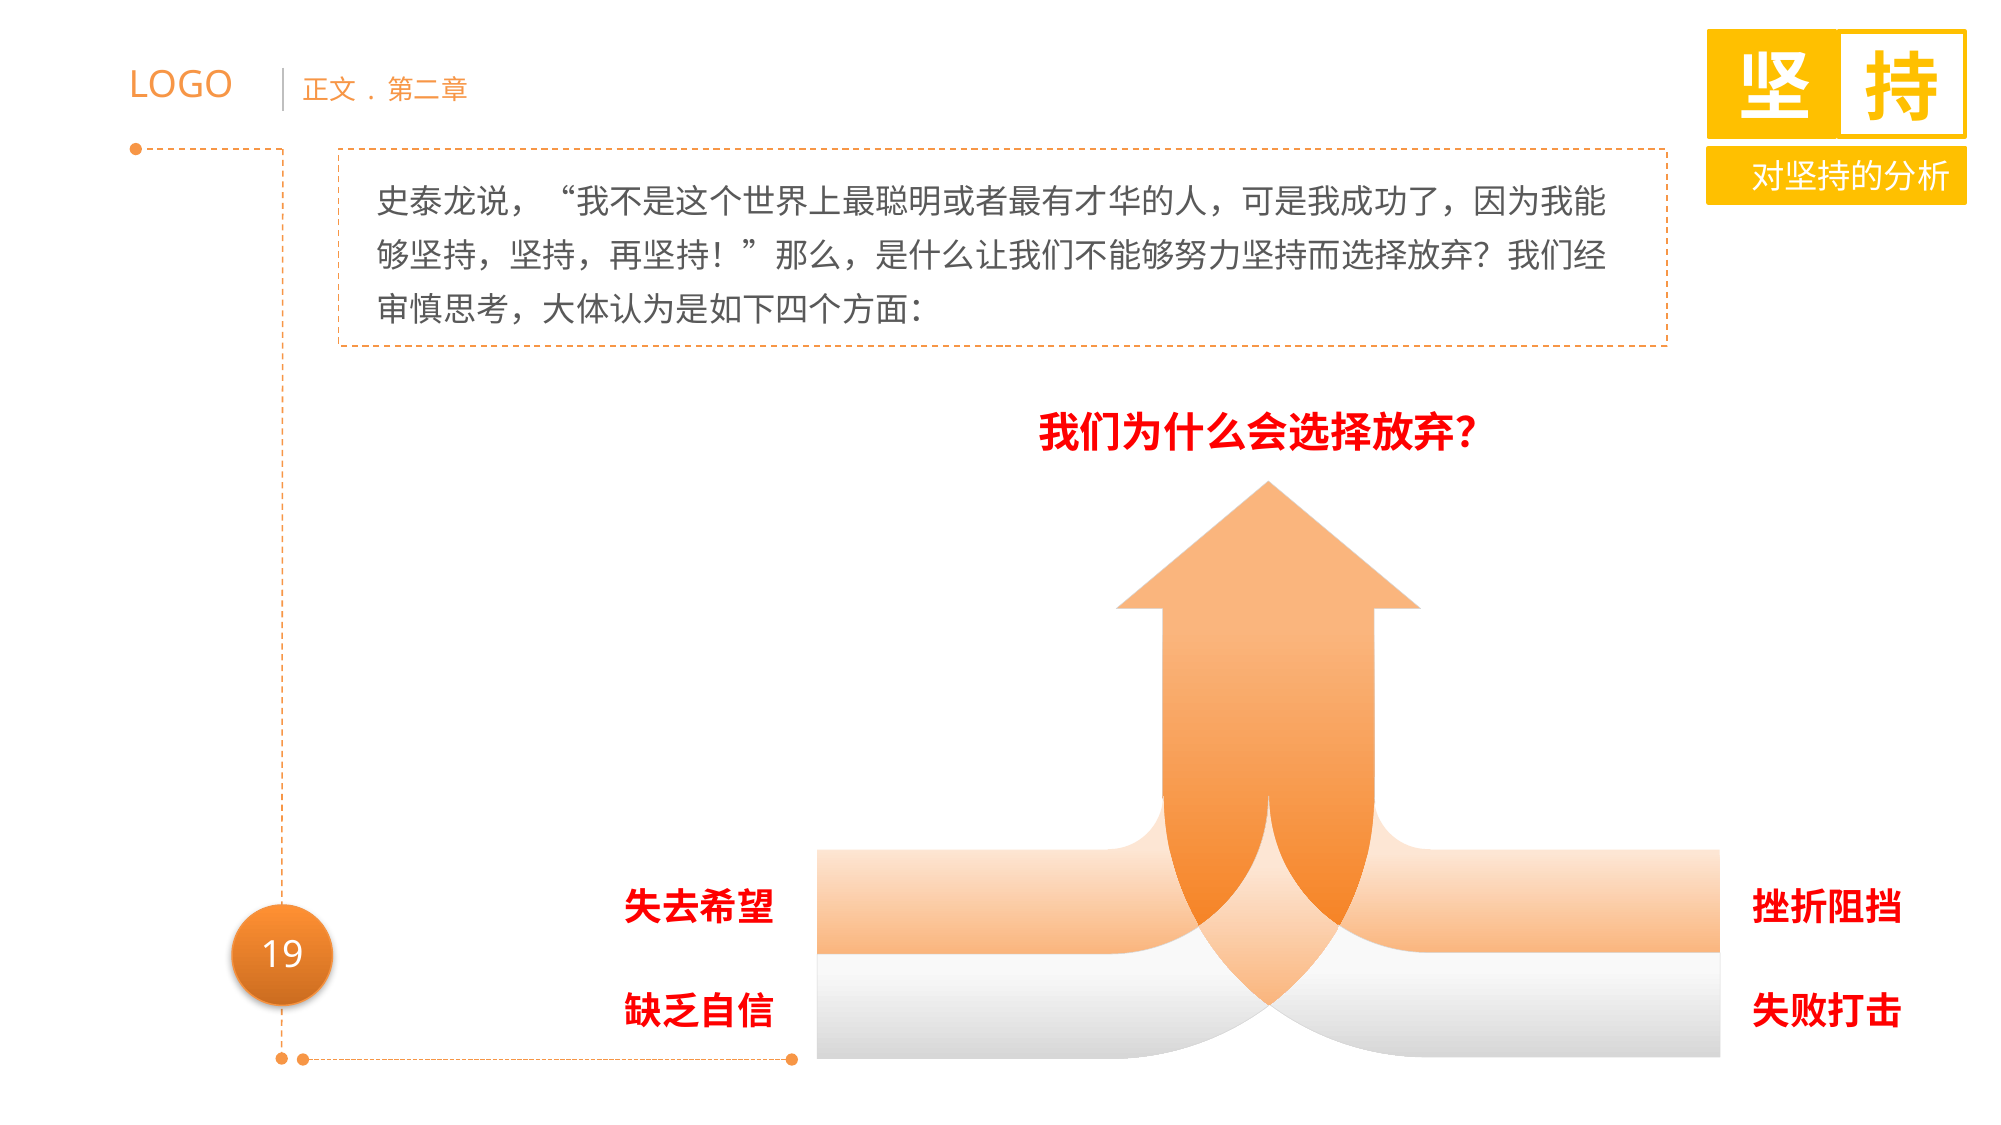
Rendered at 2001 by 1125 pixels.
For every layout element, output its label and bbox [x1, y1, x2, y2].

text_box [338, 148, 1668, 347]
text_box [609, 397, 1921, 1059]
